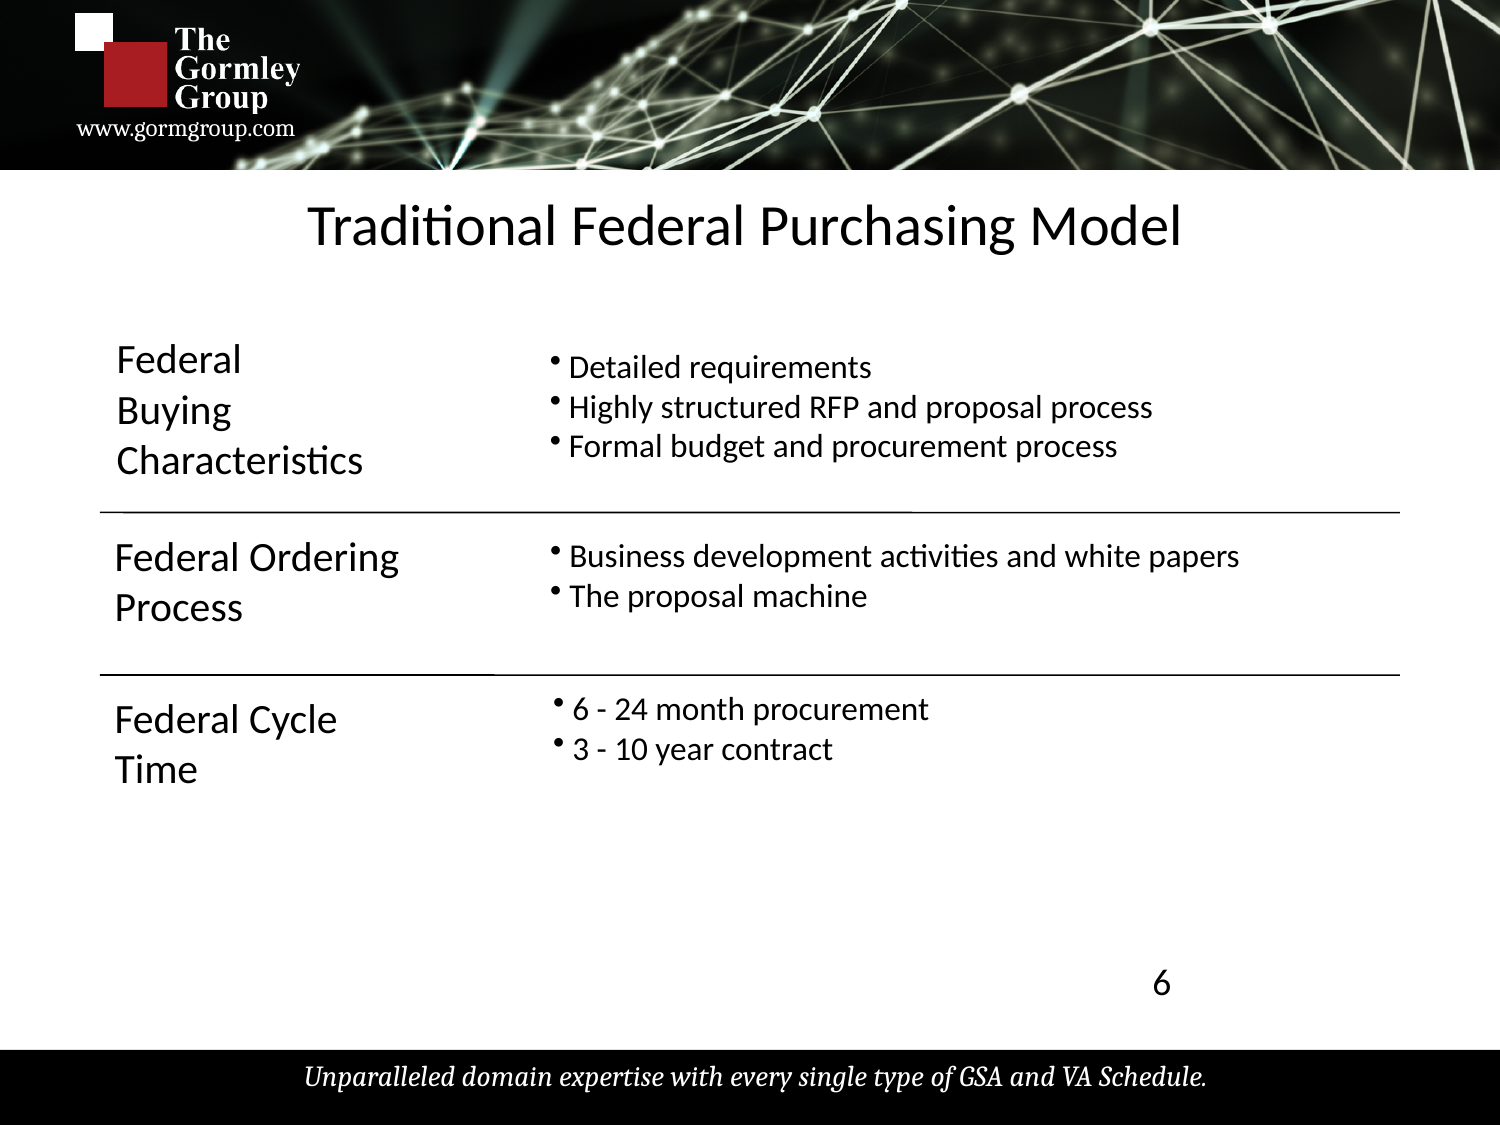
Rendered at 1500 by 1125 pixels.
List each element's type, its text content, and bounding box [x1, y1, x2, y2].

text_box Federal Cycle Time [99, 684, 413, 800]
title Traditional Federal Purchasing Model [226, 181, 1264, 263]
text_box 6 - 24 month procurement 3 - 10 year contract [538, 679, 945, 775]
text_box Business development activities and white papers The proposal machine [535, 527, 1256, 622]
text_box Detailed requirements Highly structured RFP and proposal process Formal budget and procurement process [535, 337, 1169, 472]
text_box Federal Ordering Process [99, 522, 470, 638]
slide_number 6 [1137, 950, 1488, 1016]
text_box Federal Buying Characteristics [101, 324, 379, 490]
picture [0, 0, 1500, 170]
